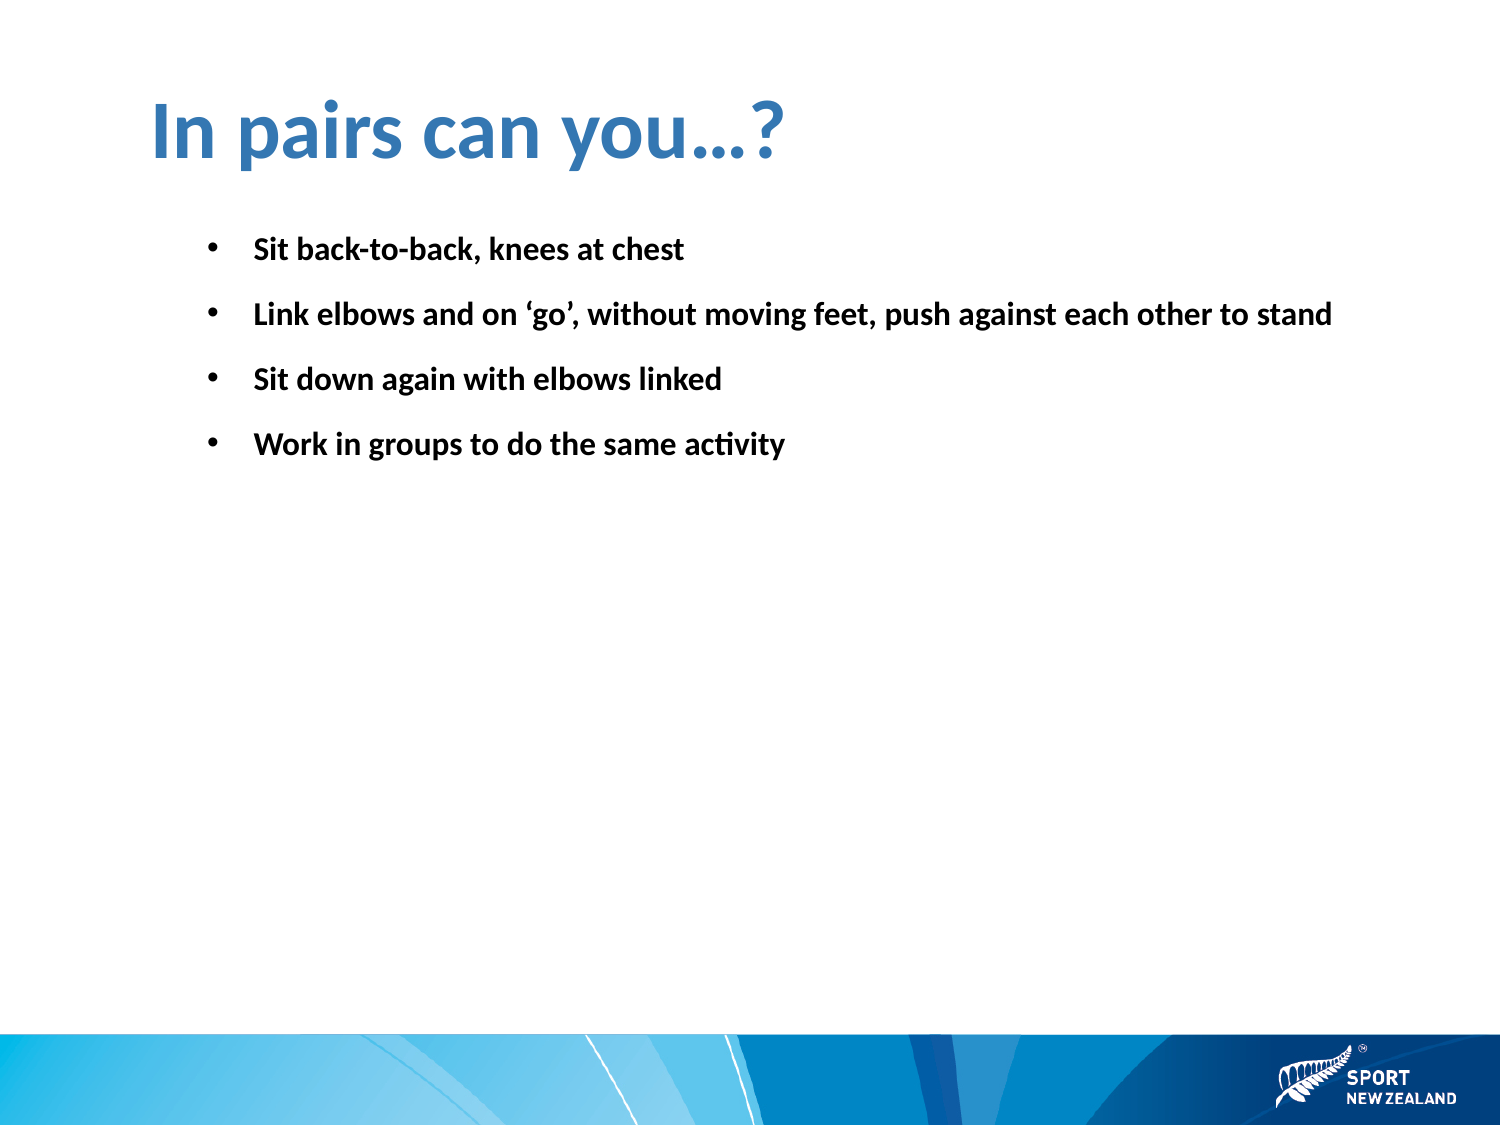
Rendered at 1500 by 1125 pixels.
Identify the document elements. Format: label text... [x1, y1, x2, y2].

title In pairs can you…? [135, 54, 1400, 197]
picture [0, 0, 1500, 1125]
text_box Sit back-to-back, knees at chest Link elbows and on ‘go’, without moving feet, push against each other to stand Sit down again with elbows linked Work in groups to do the same activity [135, 219, 1400, 917]
